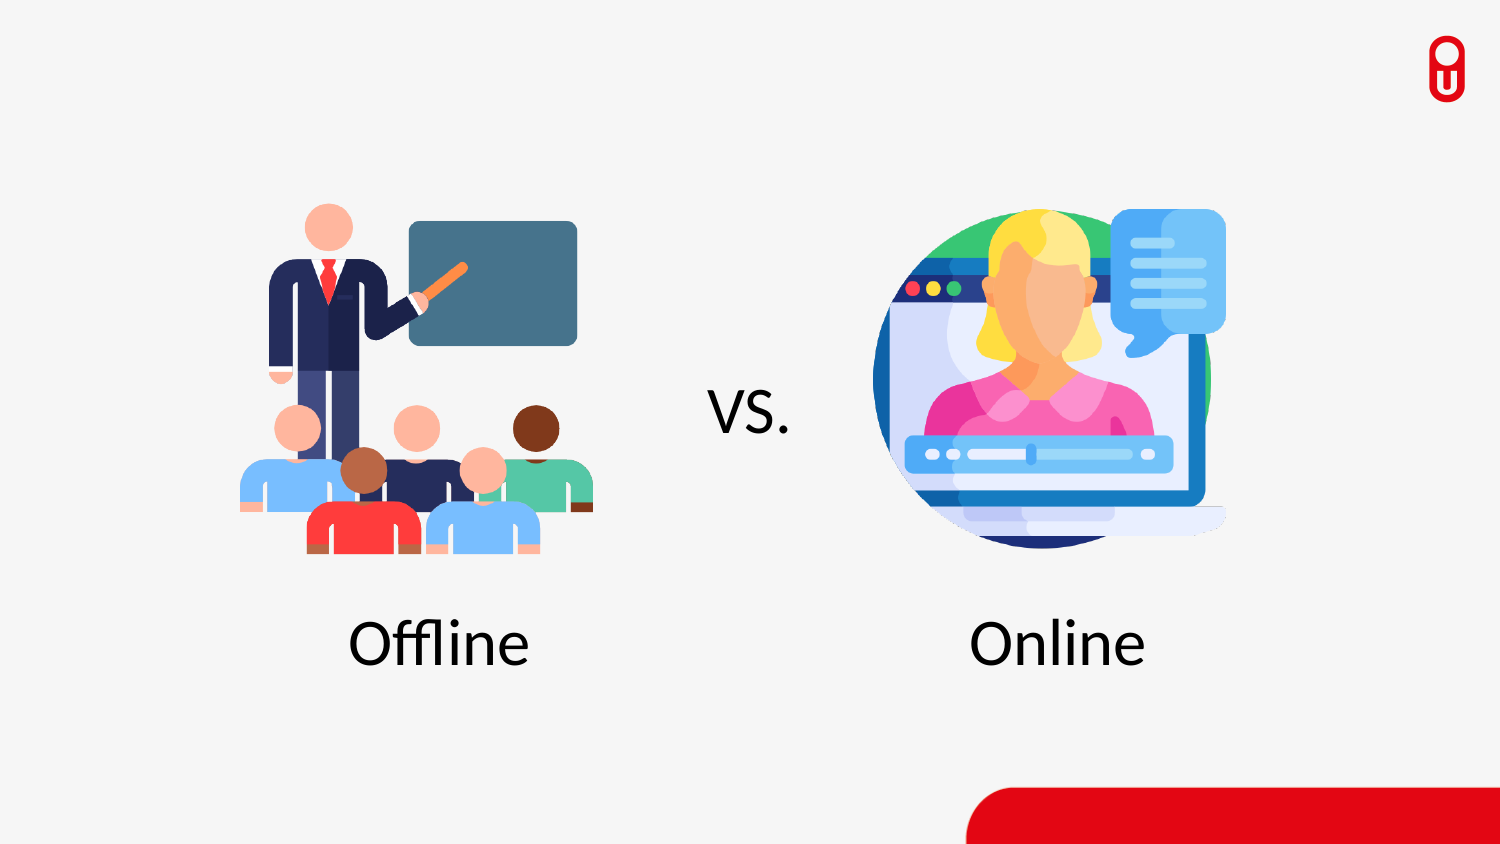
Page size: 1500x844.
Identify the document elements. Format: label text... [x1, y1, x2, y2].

text_box VS. [692, 358, 853, 502]
text_box Offline [254, 591, 625, 733]
picture [0, 0, 1500, 844]
text_box Online [873, 591, 1244, 733]
